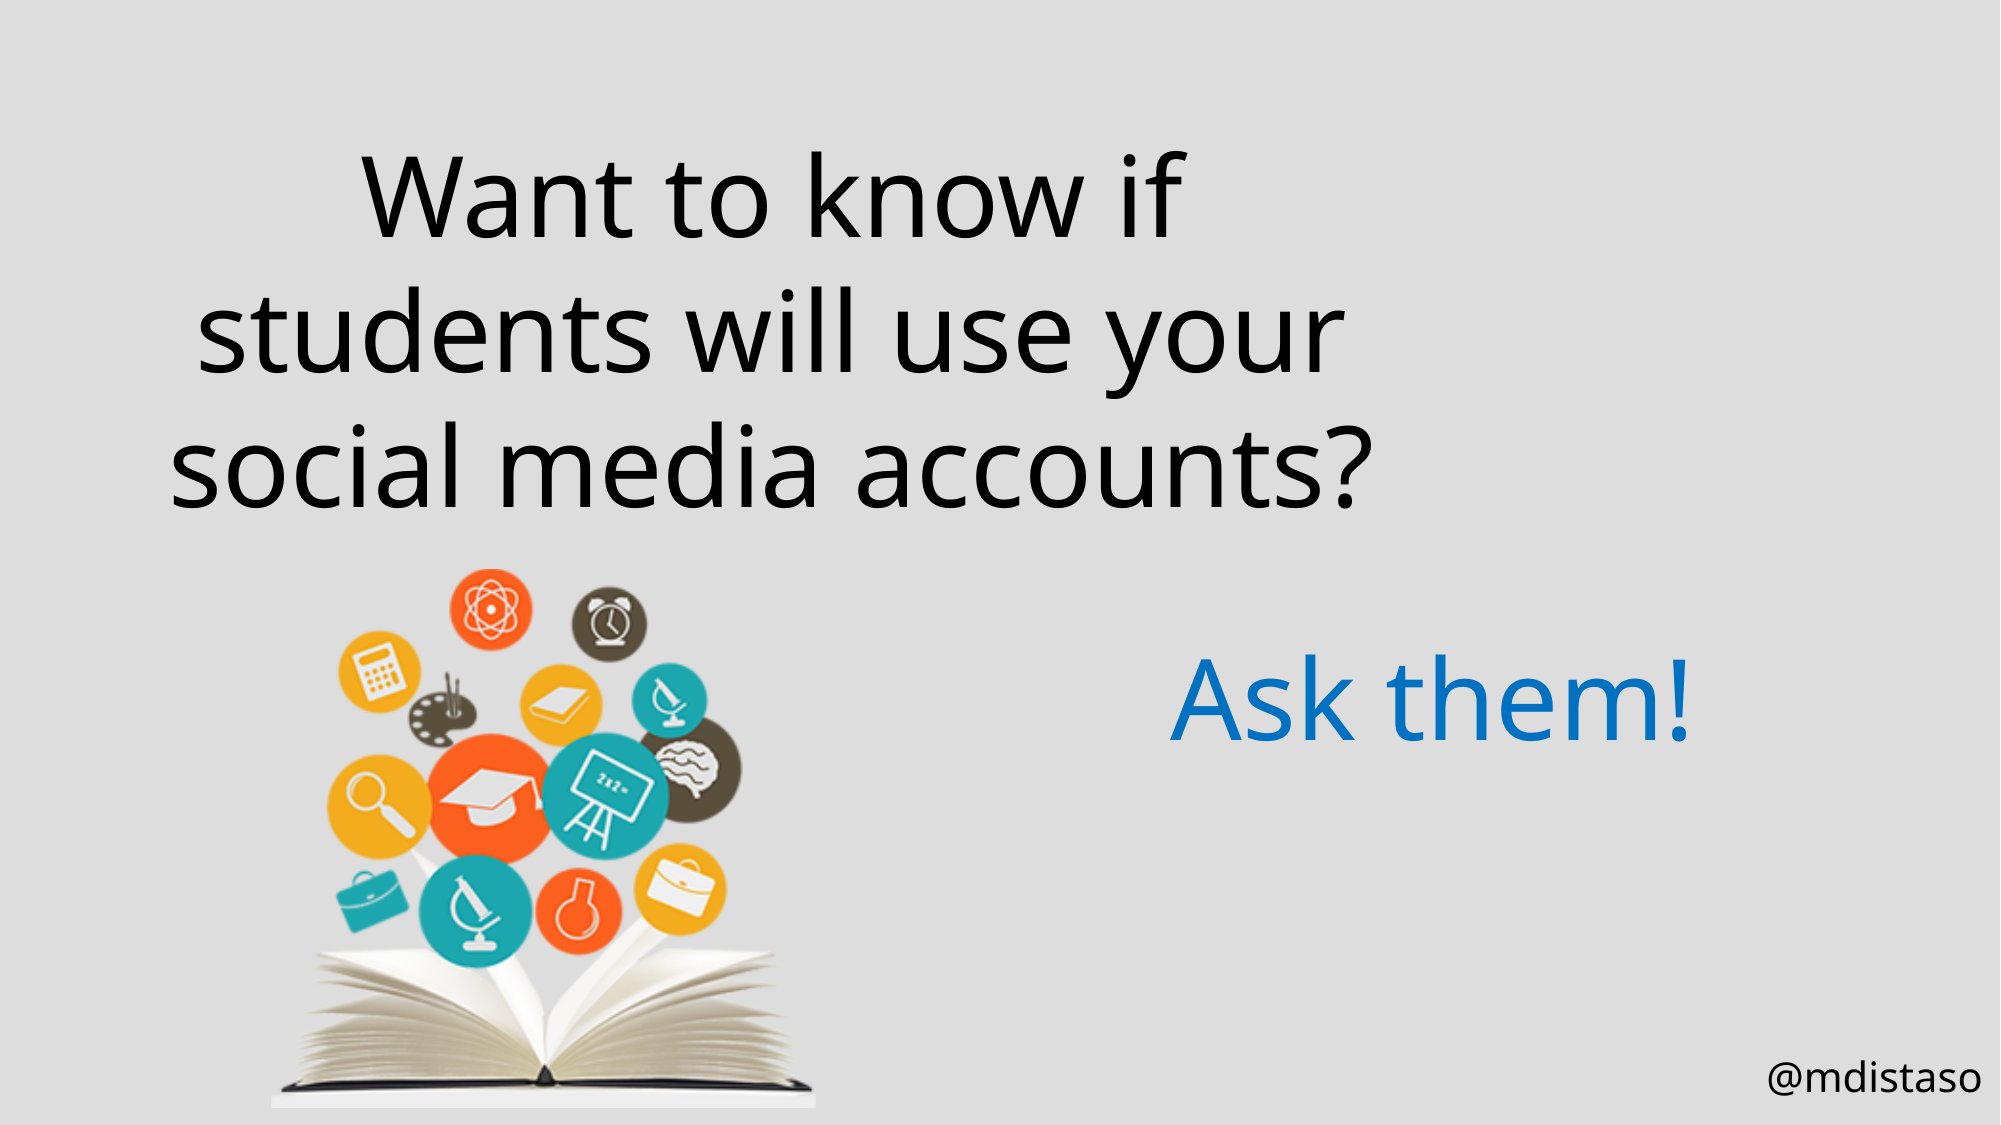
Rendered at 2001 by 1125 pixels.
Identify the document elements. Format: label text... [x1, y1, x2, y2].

text_box @mdistaso [1751, 1043, 2000, 1109]
picture [159, 569, 925, 1108]
text_box Ask them! [1155, 620, 1710, 771]
text_box Want to know if students will use your social media accounts? [133, 117, 1410, 538]
